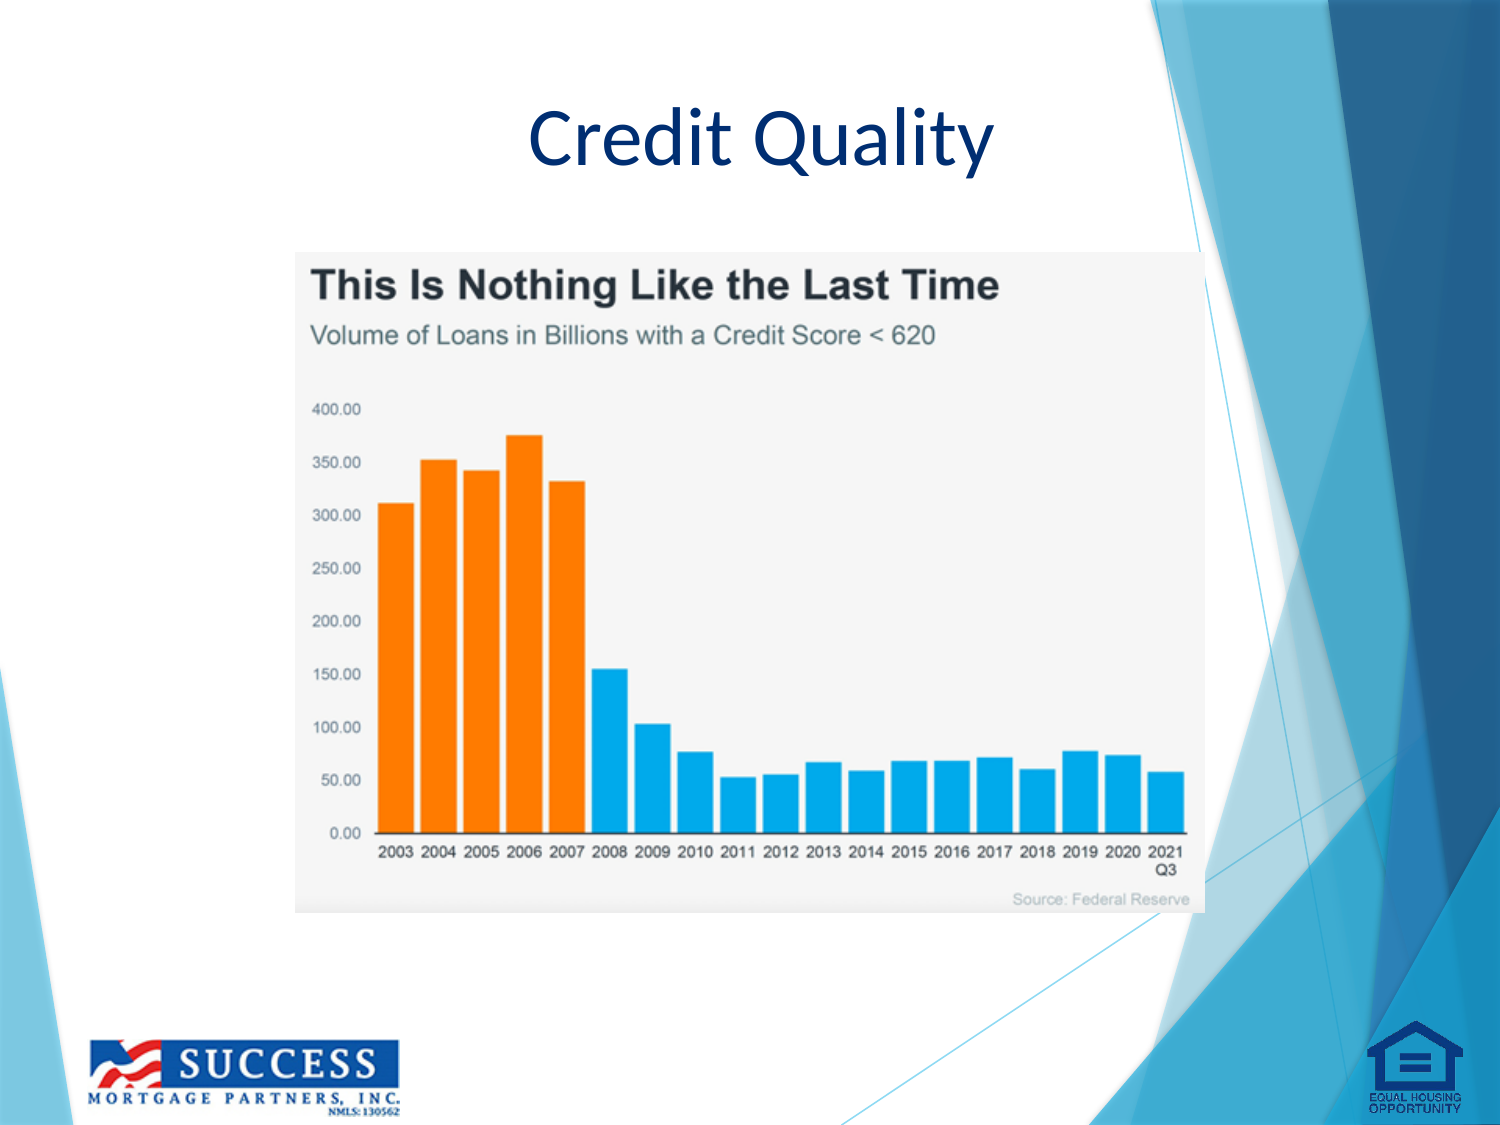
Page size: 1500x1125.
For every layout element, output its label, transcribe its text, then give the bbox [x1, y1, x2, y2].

picture [86, 1039, 401, 1117]
text_box Credit Quality [212, 75, 1313, 176]
picture [1362, 1015, 1468, 1117]
picture [294, 252, 1206, 913]
